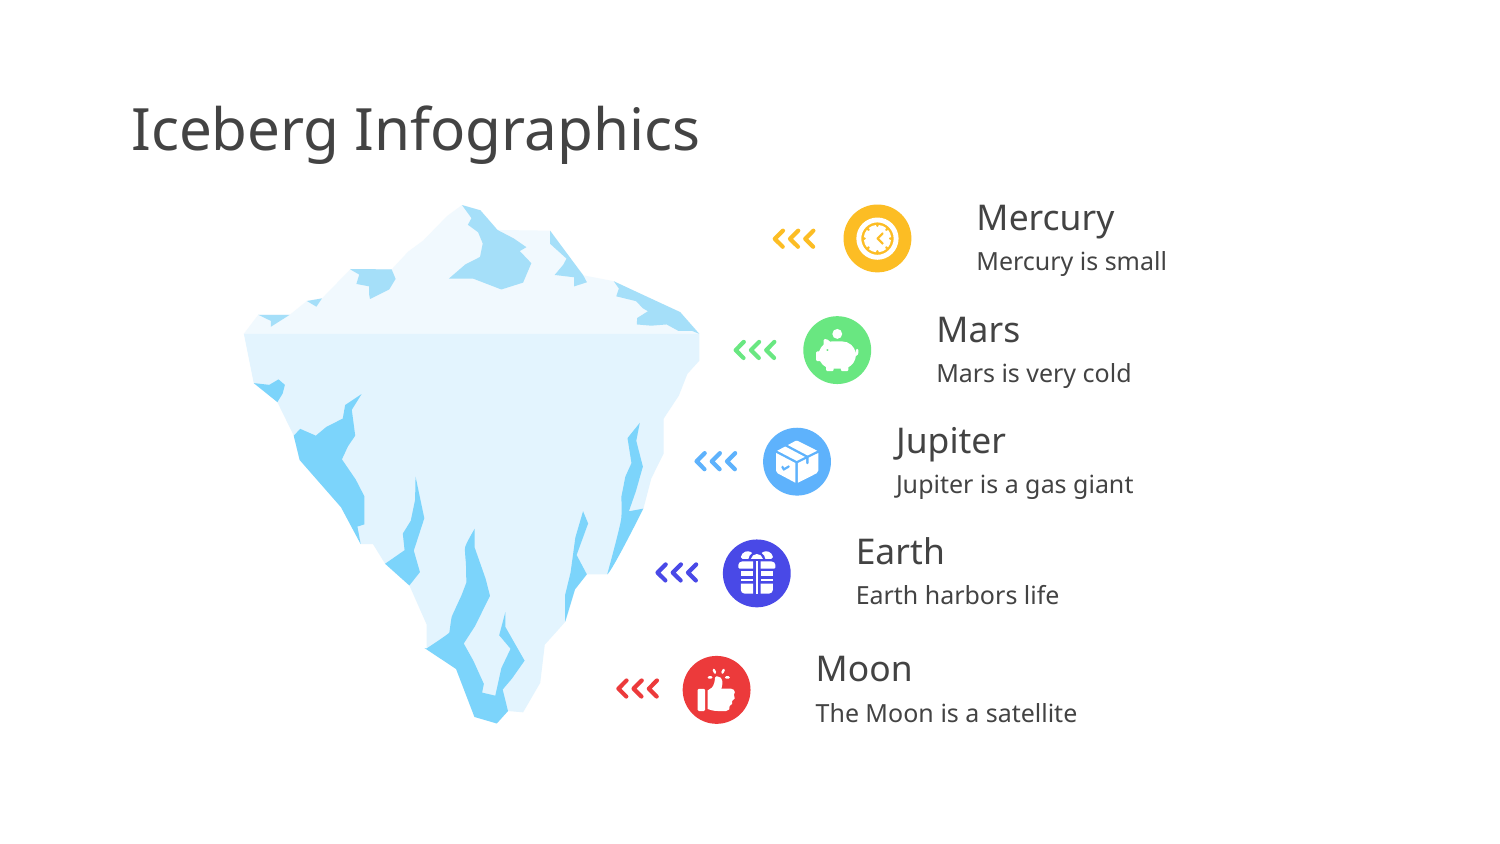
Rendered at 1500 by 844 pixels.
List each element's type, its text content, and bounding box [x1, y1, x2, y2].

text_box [775, 440, 819, 483]
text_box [704, 409, 1176, 515]
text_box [697, 668, 736, 712]
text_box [772, 186, 1257, 292]
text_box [738, 551, 776, 594]
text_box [815, 328, 859, 372]
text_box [243, 204, 700, 724]
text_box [704, 519, 1136, 625]
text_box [733, 297, 1217, 403]
title Iceberg Infographics [116, 88, 1384, 167]
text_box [856, 217, 899, 260]
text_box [615, 637, 1096, 743]
